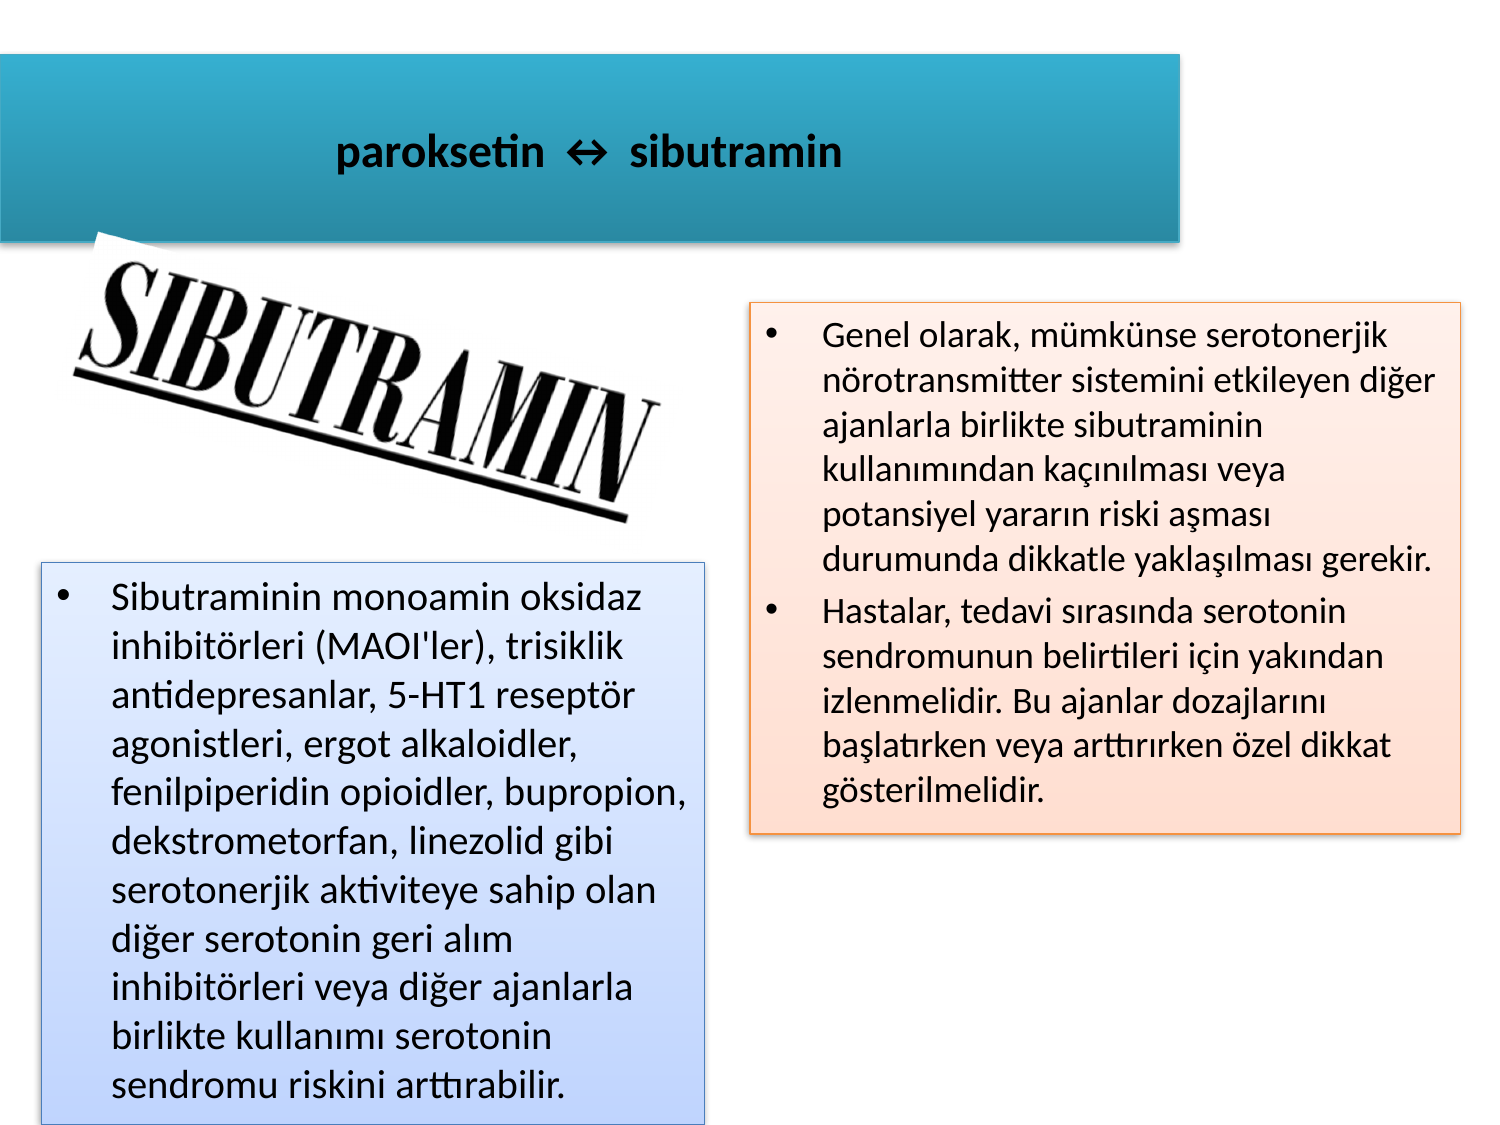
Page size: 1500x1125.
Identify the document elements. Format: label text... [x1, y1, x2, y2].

title paroksetin ↔ sibutramin [0, 54, 1180, 243]
text_box Genel olarak, mümkünse serotonerjik nörotransmitter sistemini etkileyen diğer ajanlarla birlikte sibutraminin kullanımından kaçınılması veya potansiyel yararın riski aşması durumunda dikkatle yaklaşılması gerekir. Hastalar, tedavi sırasında serotonin sendromunun belirtileri için yakından izlenmelidir. Bu ajanlar dozajlarını başlatırken veya arttırırken özel dikkat gösterilmelidir. [749, 302, 1461, 835]
picture [55, 232, 682, 553]
list Sibutraminin monoamin oksidaz inhibitörleri (MAOI'ler), trisiklik antidepresanlar, 5-HT1 reseptör agonistleri, ergot alkaloidler, fenilpiperidin opioidler, bupropion, dekstrometorfan, linezolid gibi serotonerjik aktiviteye sahip olan diğer serotonin geri alım inhibitörleri veya diğer ajanlarla birlikte kullanımı serotonin sendromu riskini arttırabilir. [41, 562, 705, 1125]
